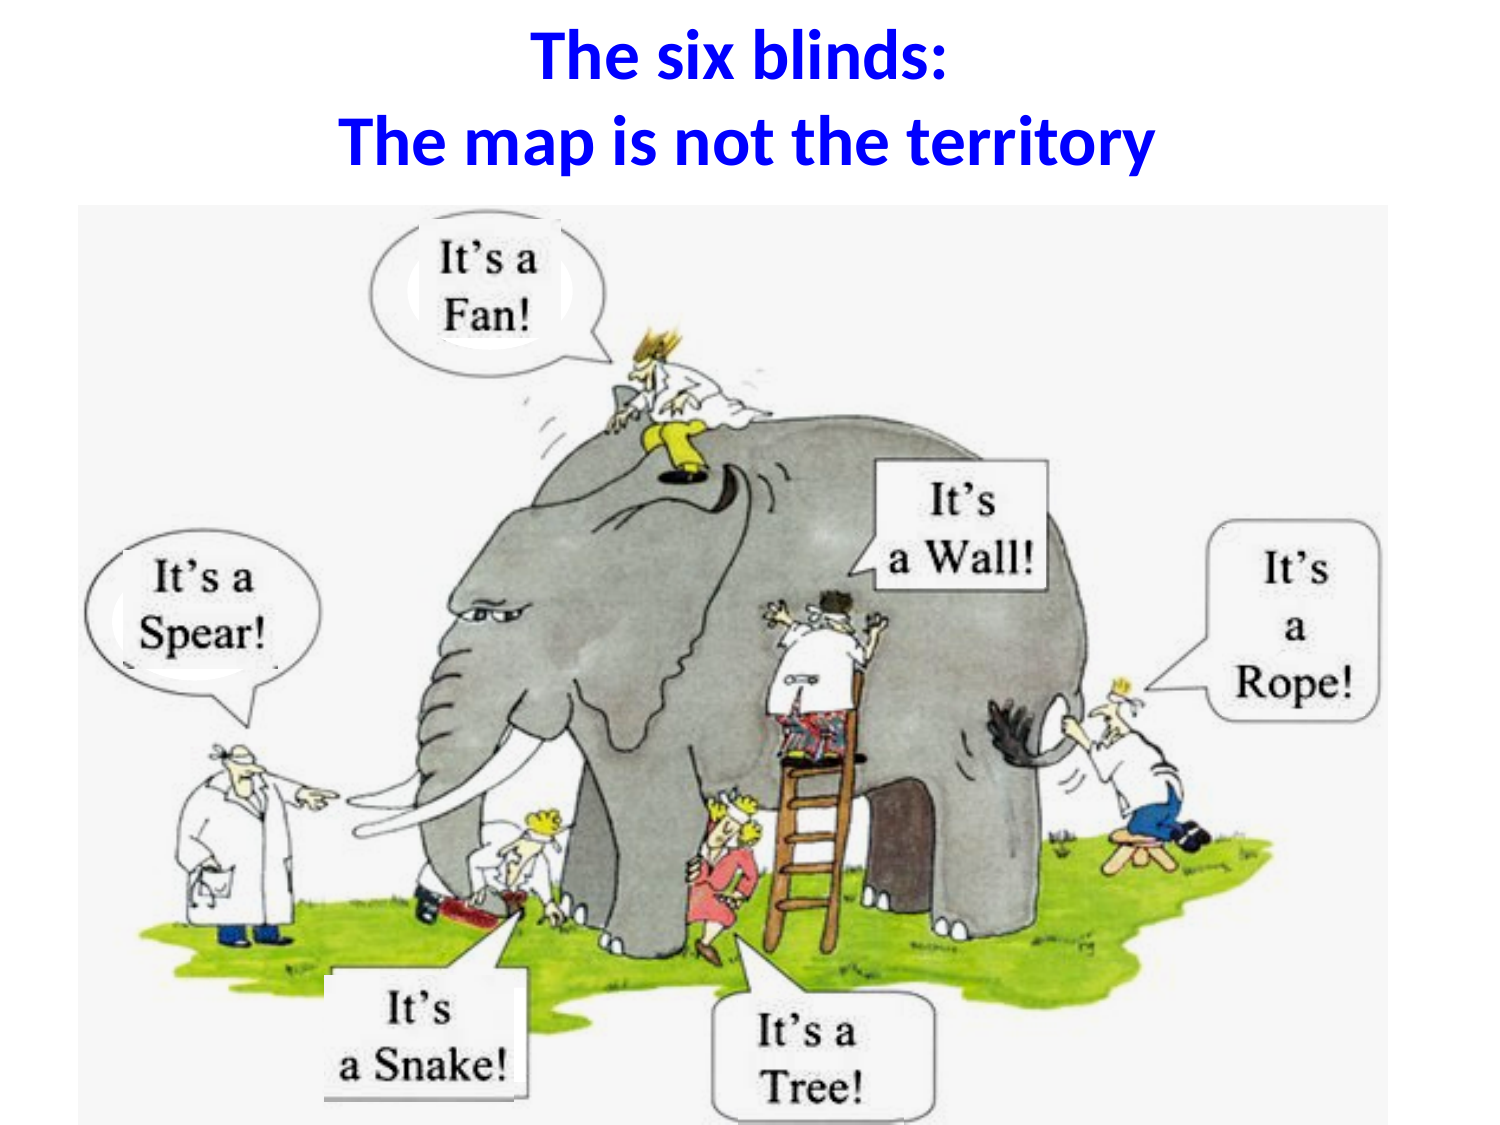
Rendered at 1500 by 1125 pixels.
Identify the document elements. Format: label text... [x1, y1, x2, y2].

picture [1222, 526, 1365, 717]
picture [879, 467, 1046, 587]
picture [324, 975, 514, 1102]
title The six blinds: The map is not the territory [73, 0, 1424, 188]
picture [737, 997, 904, 1125]
picture [123, 550, 278, 669]
picture [418, 219, 562, 339]
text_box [78, 205, 1389, 1125]
